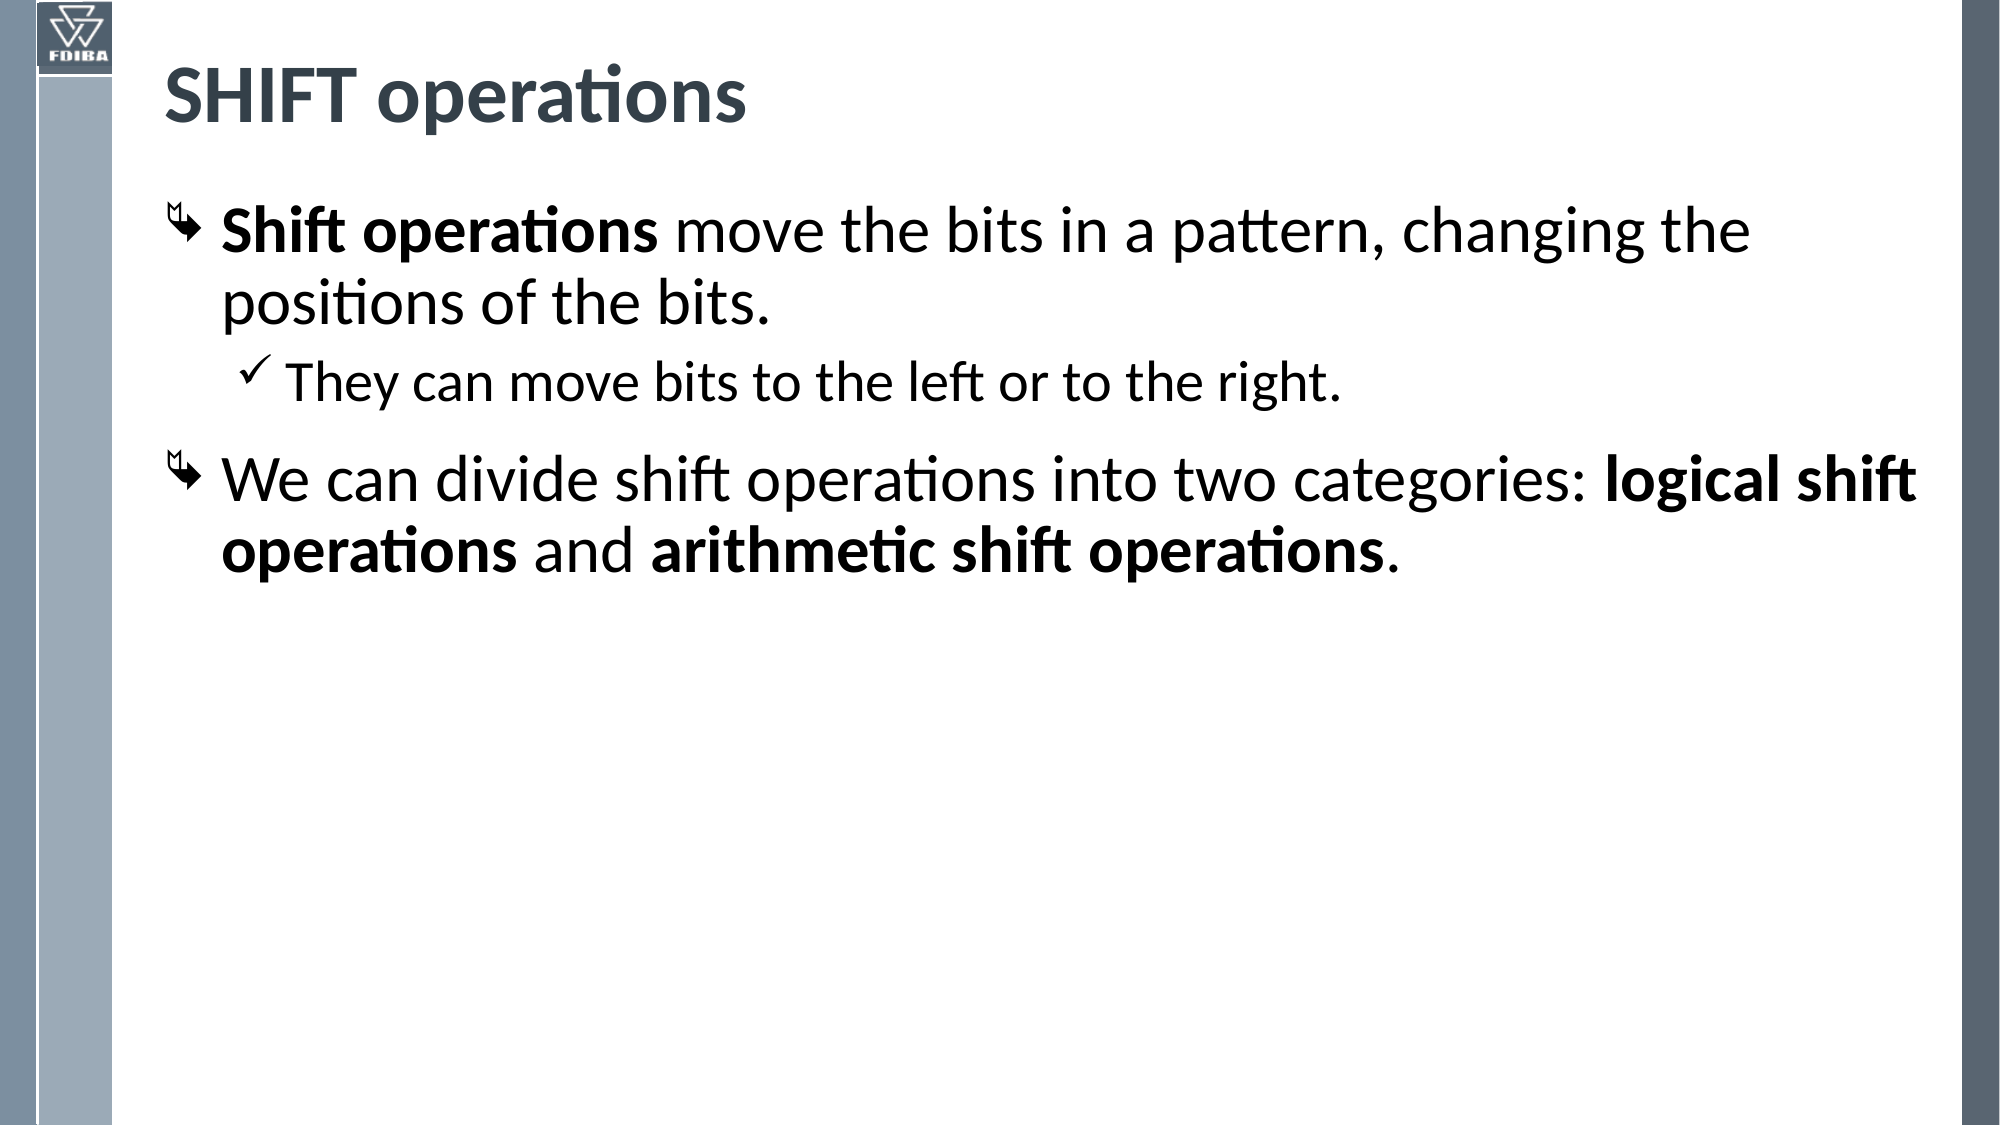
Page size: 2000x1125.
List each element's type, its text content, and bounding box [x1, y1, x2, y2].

list Shift operations move the bits in a pattern, changing the positions of the bits. They can move bits to the left or to the right. We can divide shift operations into two categories: logical shift operations and arithmetic shift operations. [149, 187, 1938, 1075]
title SHIFT operations [149, 29, 1938, 149]
picture [37, 3, 112, 66]
